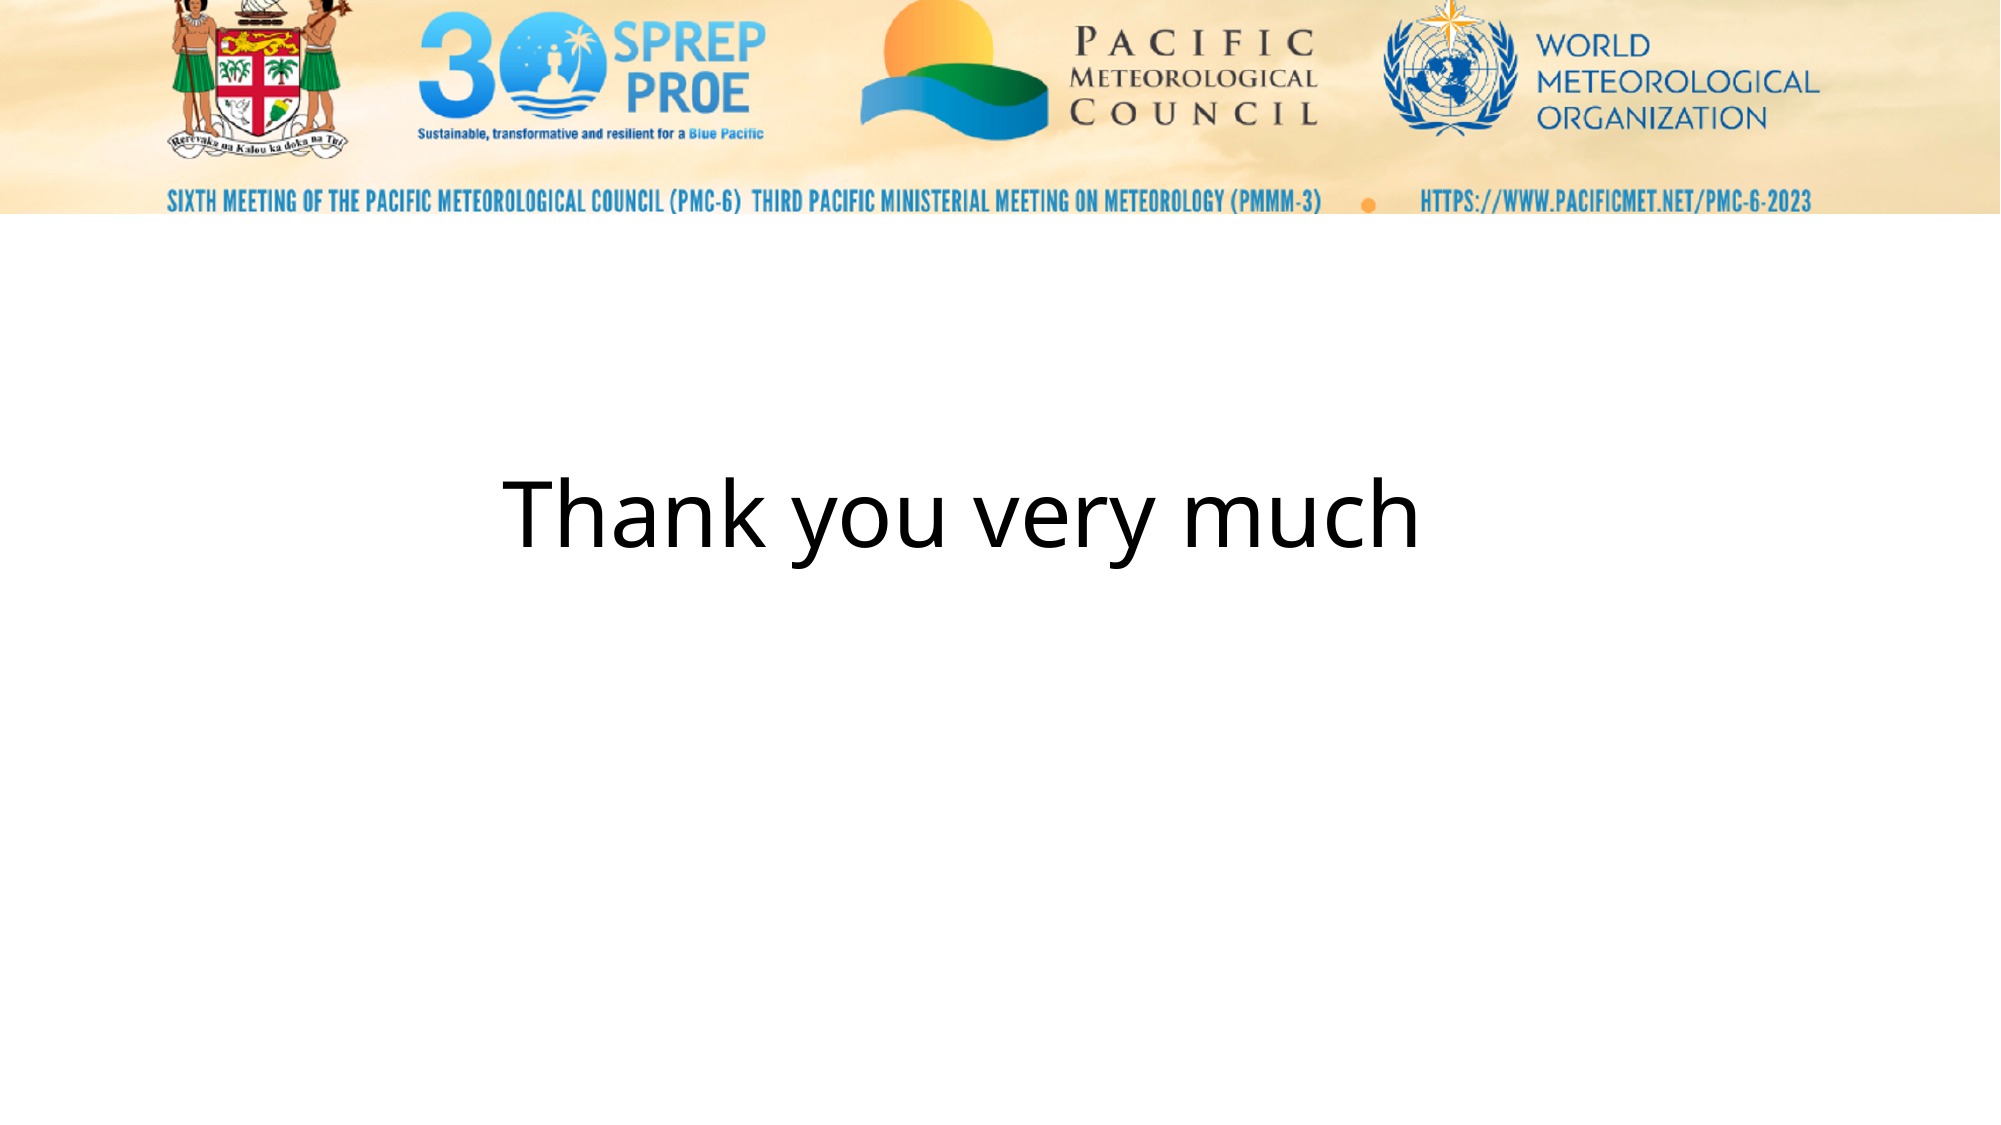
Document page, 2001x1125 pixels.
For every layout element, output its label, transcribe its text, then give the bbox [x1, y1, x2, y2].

picture [0, 0, 2000, 214]
title Thank you very much [112, 409, 1838, 627]
